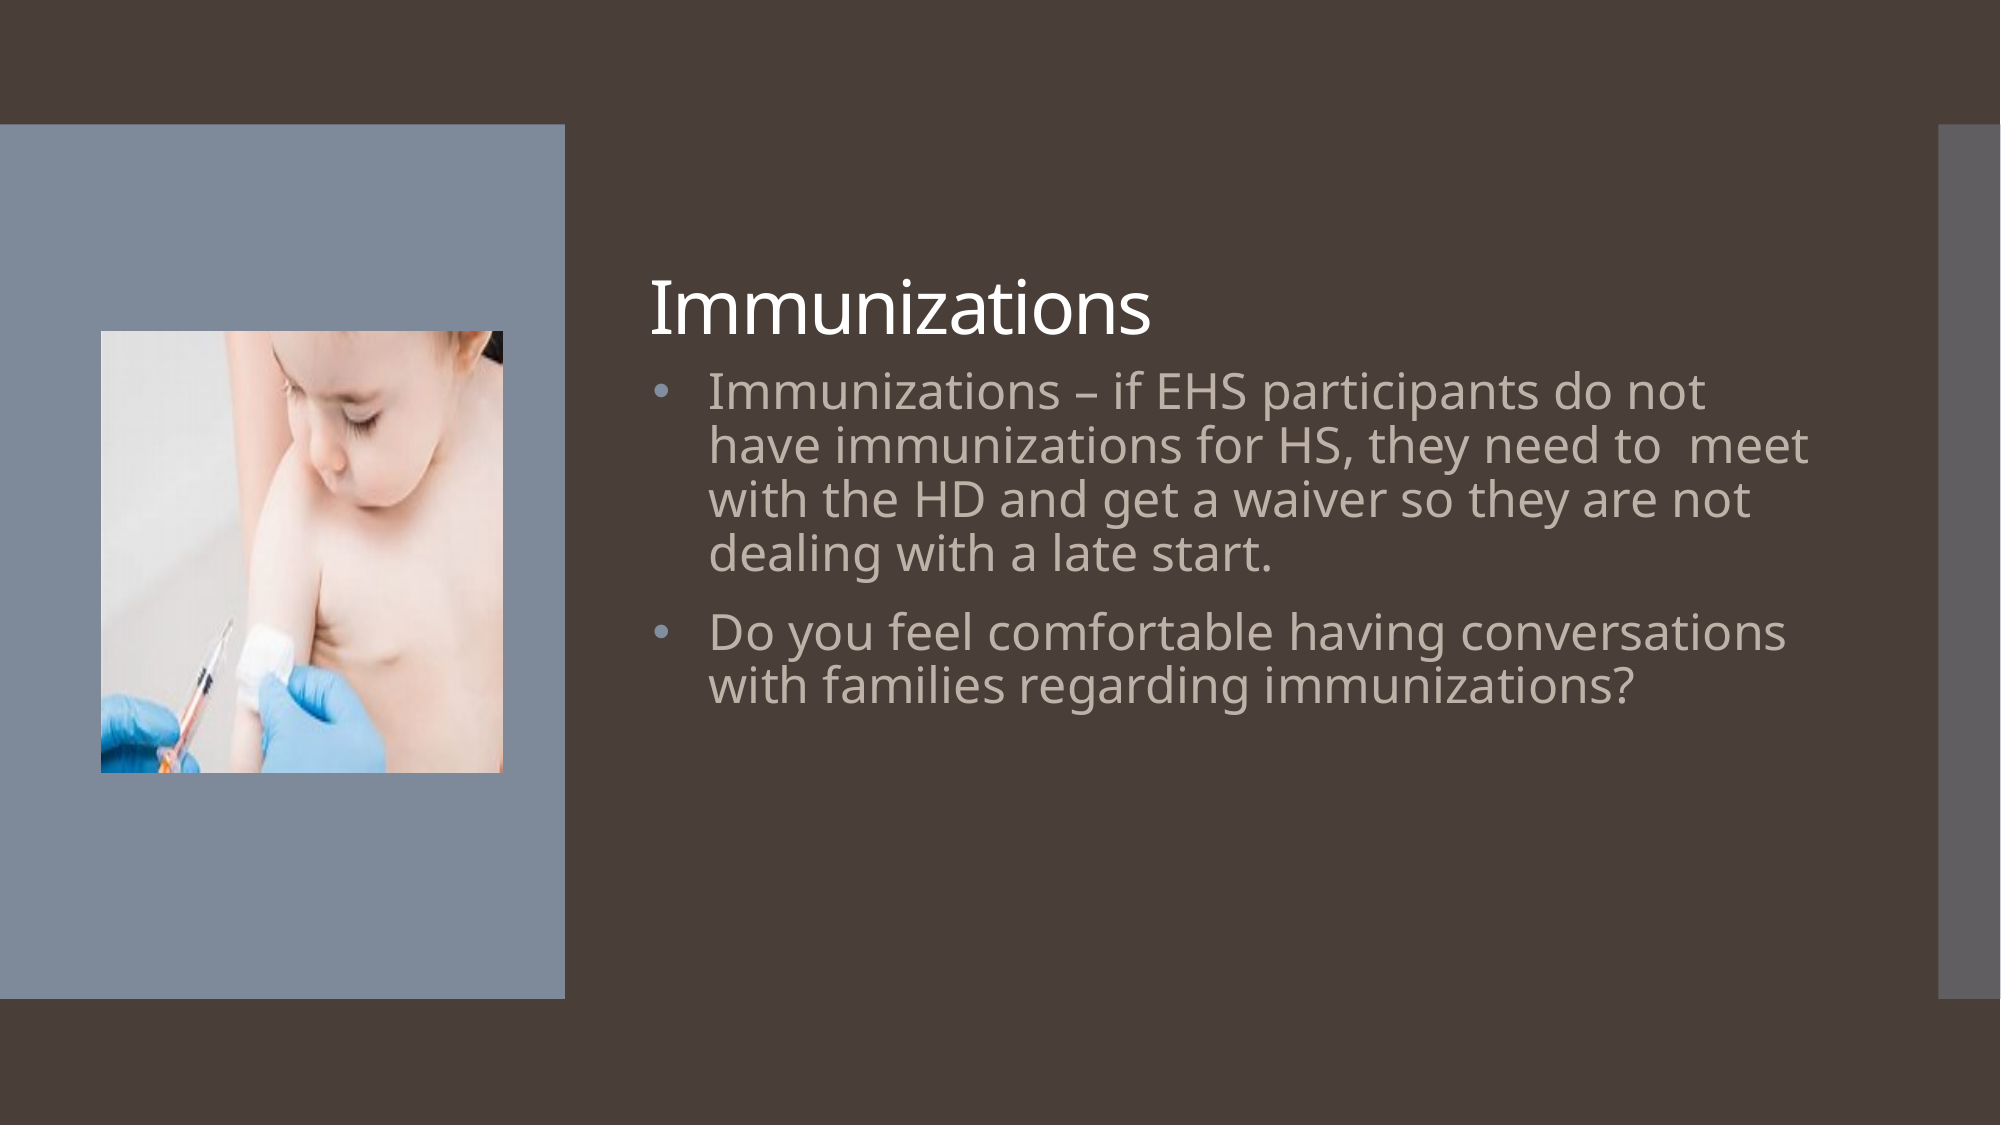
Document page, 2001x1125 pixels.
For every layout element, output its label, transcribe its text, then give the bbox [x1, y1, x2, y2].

picture [101, 331, 504, 773]
title Immunizations [634, 213, 1835, 359]
list Immunizations – if EHS participants do not have immunizations for HS, they need to meet with the HD and get a waiver so they are not dealing with a late start. Do you feel comfortable having conversations with families regarding immunizations? [637, 358, 1838, 917]
